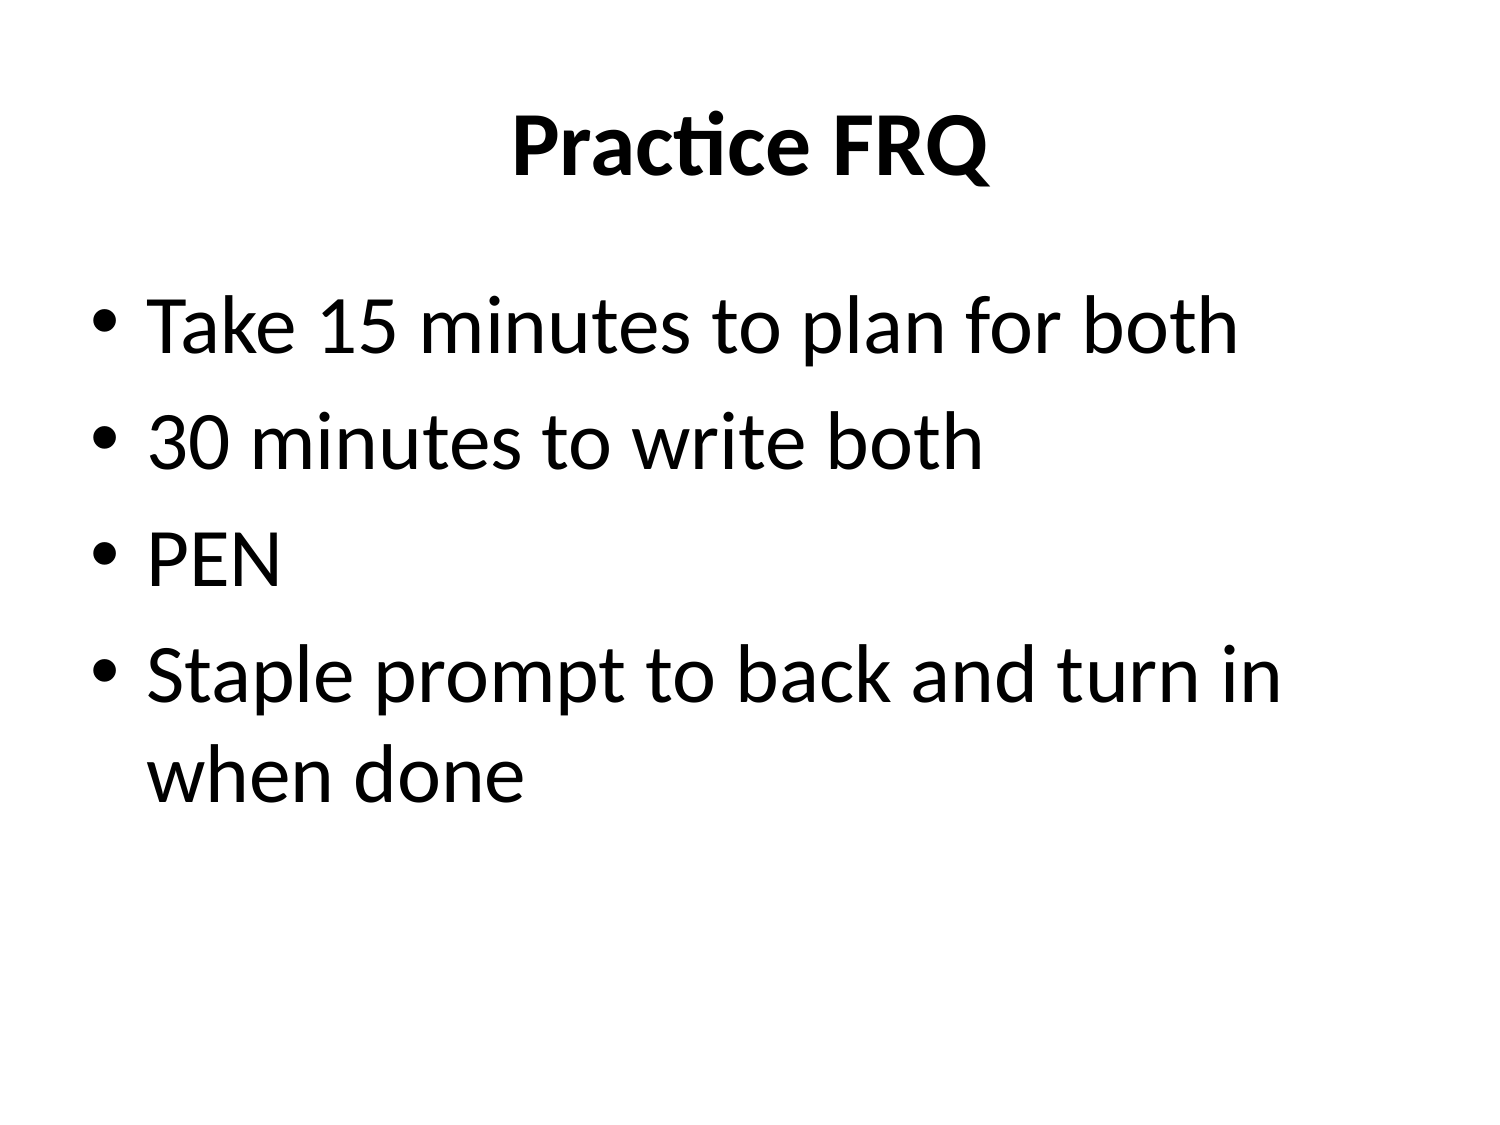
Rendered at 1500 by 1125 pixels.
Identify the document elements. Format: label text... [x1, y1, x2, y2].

list Take 15 minutes to plan for both 30 minutes to write both PEN Staple prompt to back and turn in when done [75, 262, 1425, 1005]
title Practice FRQ [75, 45, 1425, 233]
